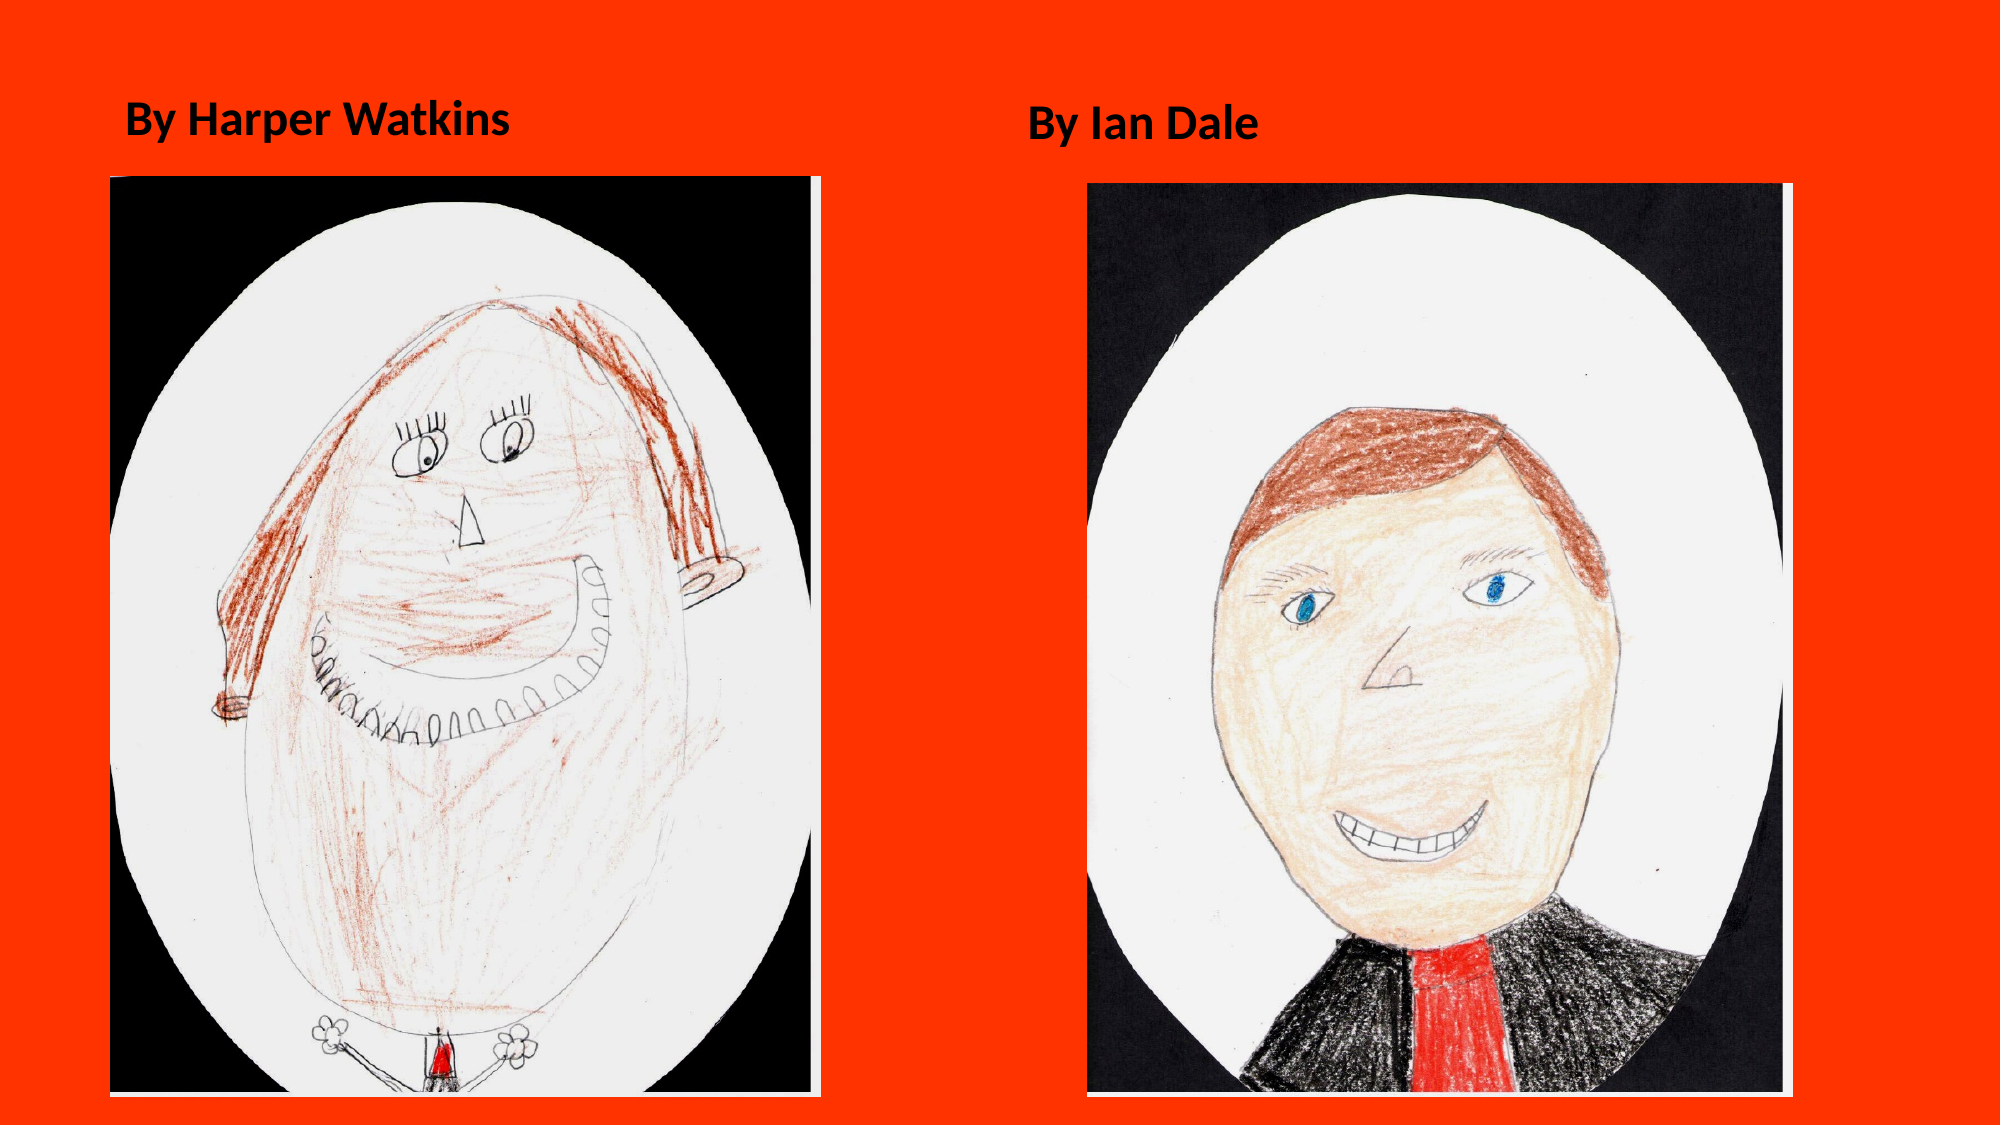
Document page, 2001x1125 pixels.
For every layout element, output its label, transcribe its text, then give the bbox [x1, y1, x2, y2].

list By Harper Watkins [110, 18, 957, 155]
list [1087, 183, 1793, 1097]
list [110, 176, 821, 1097]
list By Ian Dale [1012, 23, 1863, 159]
